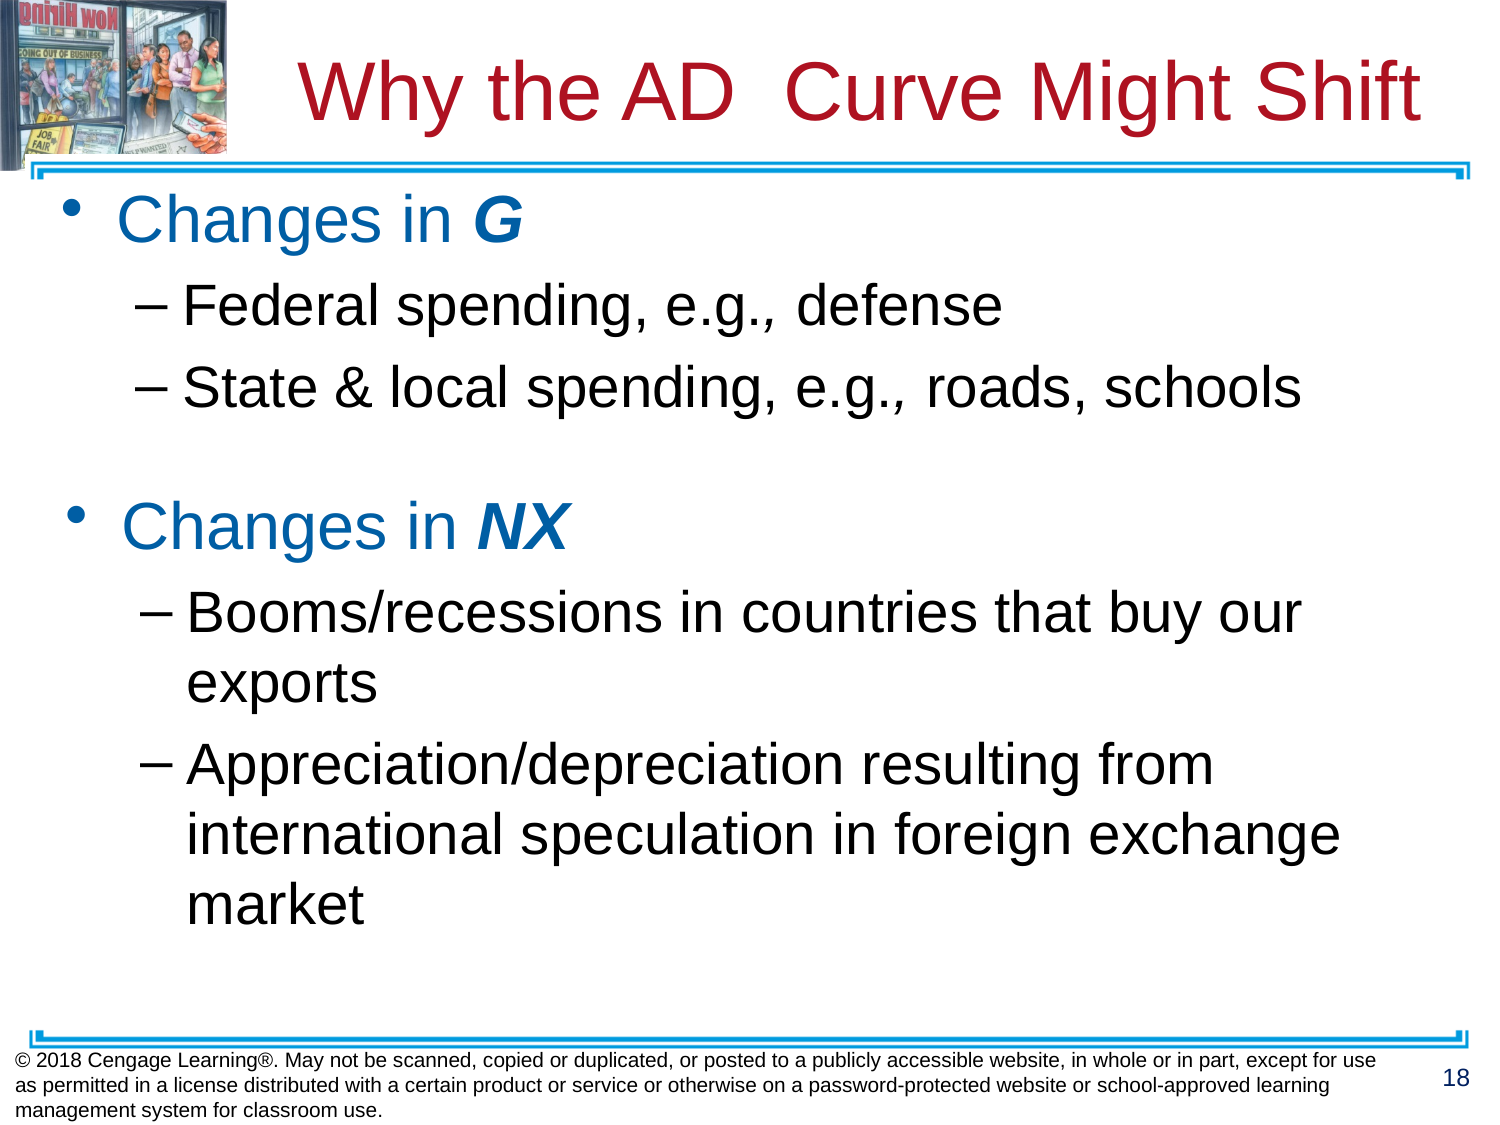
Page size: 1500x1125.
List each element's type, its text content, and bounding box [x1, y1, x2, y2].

list Changes in G Federal spending, e.g., defense State & local spending, e.g., roads, schools [45, 168, 1455, 500]
footer © 2018 Cengage Learning®. May not be scanned, copied or duplicated, or posted to a publicly accessible website, in whole or in part, except for use as permitted in a license distributed with a certain product or service or otherwise on a password-protected website or school-approved learning management system for classroom use. [0, 1043, 1412, 1125]
picture [25, 1024, 1475, 1055]
slide_number 18 [1412, 1052, 1500, 1117]
title Why the AD Curve Might Shift [219, 16, 1500, 158]
list Changes in NX Booms/recessions in countries that buy our exports Appreciation/depreciation resulting from international speculation in foreign exchange market [50, 474, 1463, 1025]
picture [0, 0, 1475, 186]
